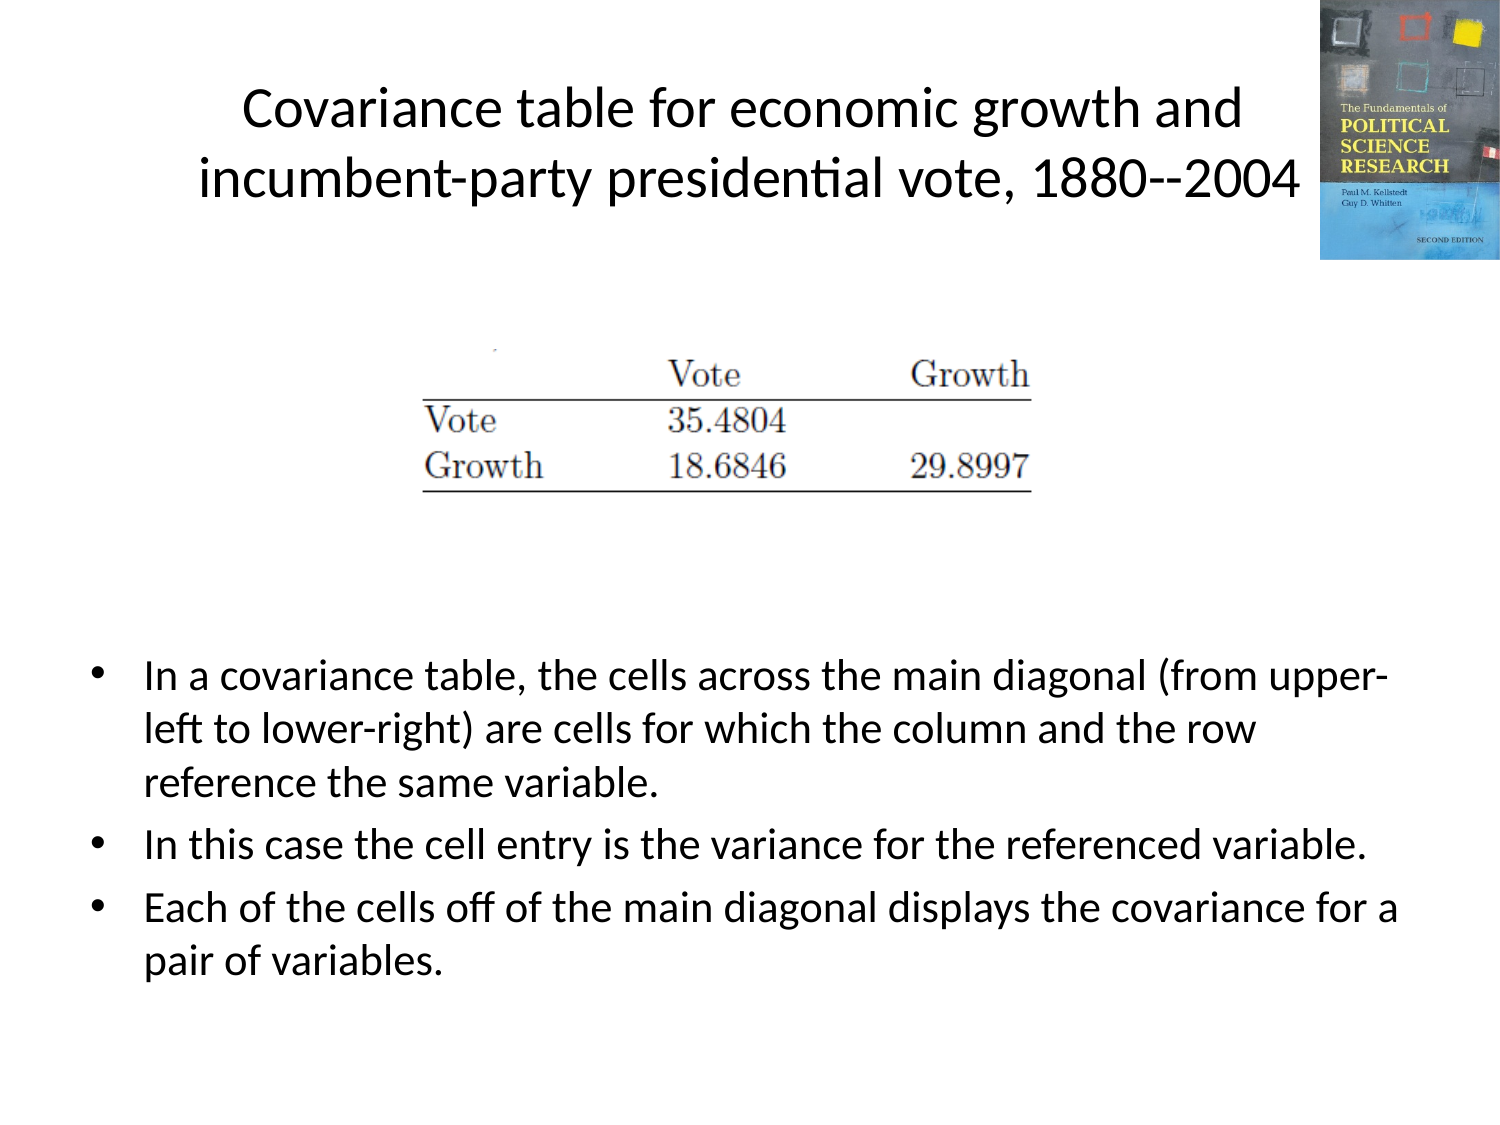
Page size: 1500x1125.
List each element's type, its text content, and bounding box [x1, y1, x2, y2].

picture [1320, 0, 1500, 260]
picture [412, 349, 1063, 524]
title Covariance table for economic growth and incumbent-party presidential vote, 1880--2004 [75, 45, 1425, 233]
list In a covariance table, the cells across the main diagonal (from upper-left to lower-right) are cells for which the column and the row reference the same variable. In this case the cell entry is the variance for the referenced variable. Each of the cells off of the main diagonal displays the covariance for a pair of variables. [75, 262, 1425, 1005]
